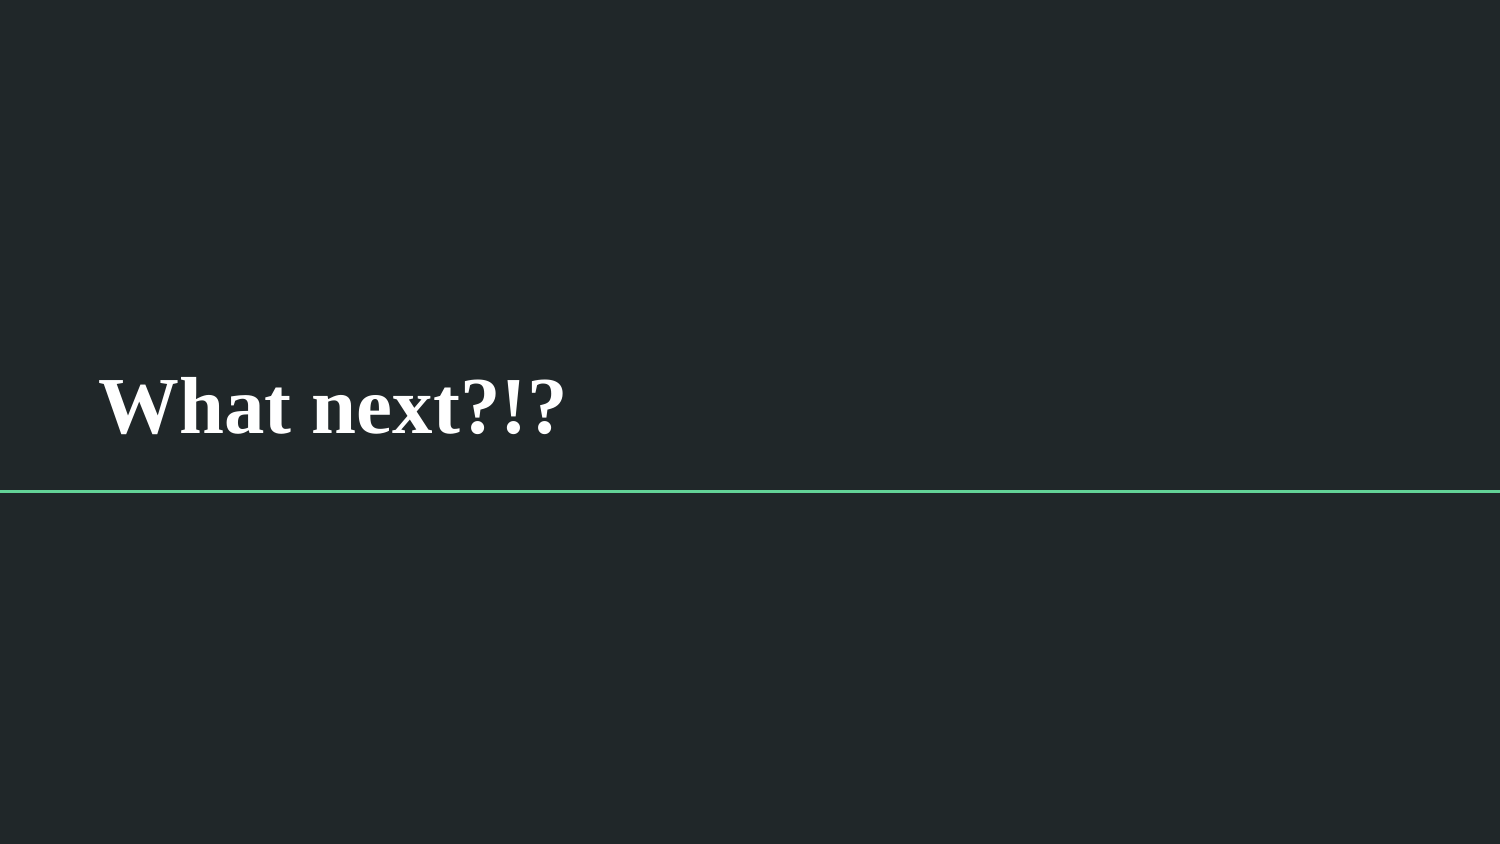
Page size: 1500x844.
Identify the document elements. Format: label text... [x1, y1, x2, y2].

title What next?!? [83, 337, 1417, 466]
